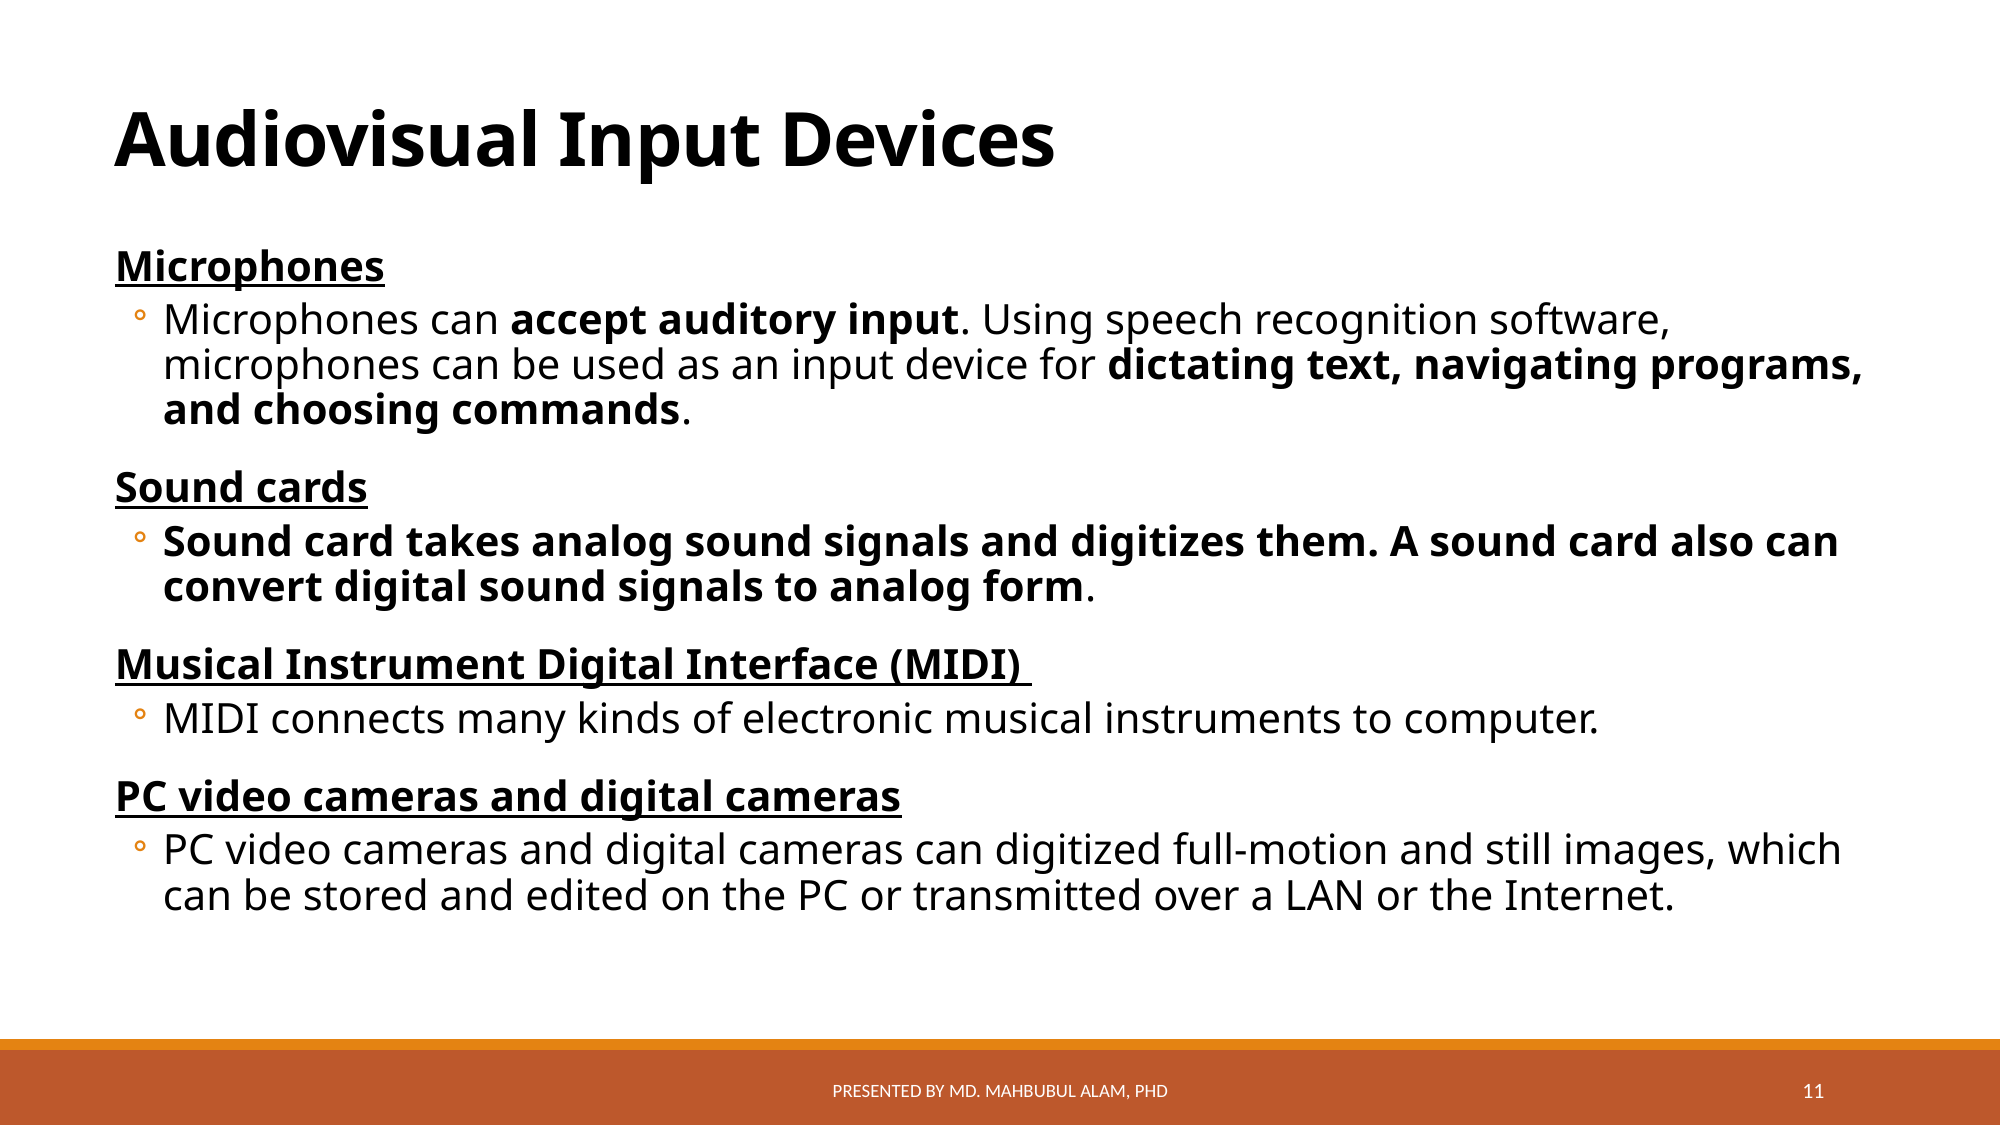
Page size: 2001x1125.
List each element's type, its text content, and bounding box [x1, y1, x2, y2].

slide_number 11 [1624, 1059, 1840, 1120]
list Microphones Microphones can accept auditory input. Using speech recognition software, microphones can be used as an input device for dictating text, navigating programs, and choosing commands. Sound cards Sound card takes analog sound signals and digitizes them. A sound card also can convert digital sound signals to analog form. Musical Instrument Digital Interface (MIDI) MIDI connects many kinds of electronic musical instruments to computer. PC video cameras and digital cameras PC video cameras and digital cameras can digitized full-motion and still images, which can be stored and edited on the PC or transmitted over a LAN or the Internet. [99, 237, 1875, 963]
title Audiovisual Input Devices [99, 70, 1830, 190]
footer Presented by Md. Mahbubul Alam, PhD [604, 1059, 1396, 1120]
